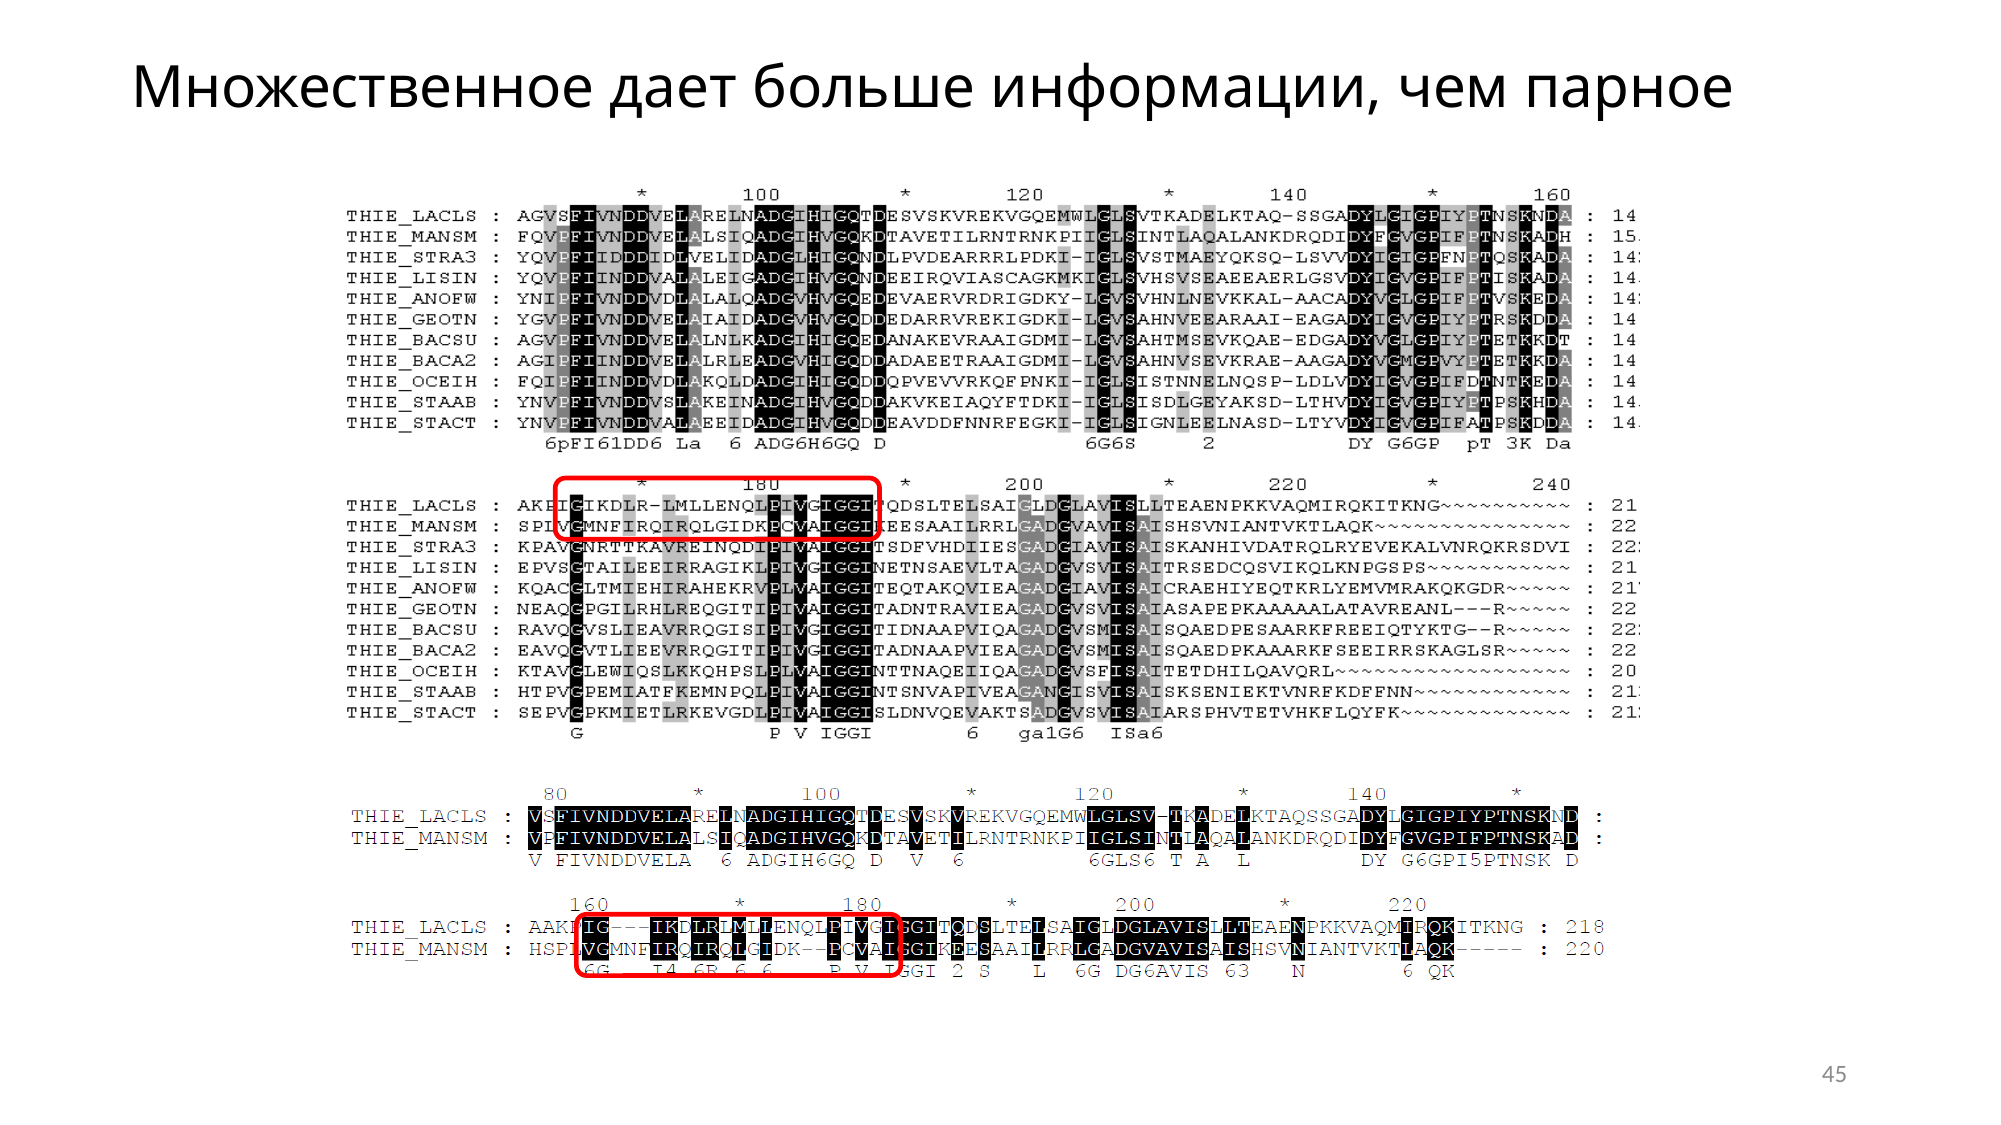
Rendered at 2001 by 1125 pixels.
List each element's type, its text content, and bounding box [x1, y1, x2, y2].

slide_number 45 [1412, 1042, 1863, 1103]
title Множественное дает больше информации, чем парное [116, 0, 1940, 178]
picture [299, 163, 1640, 755]
picture [341, 766, 1622, 998]
